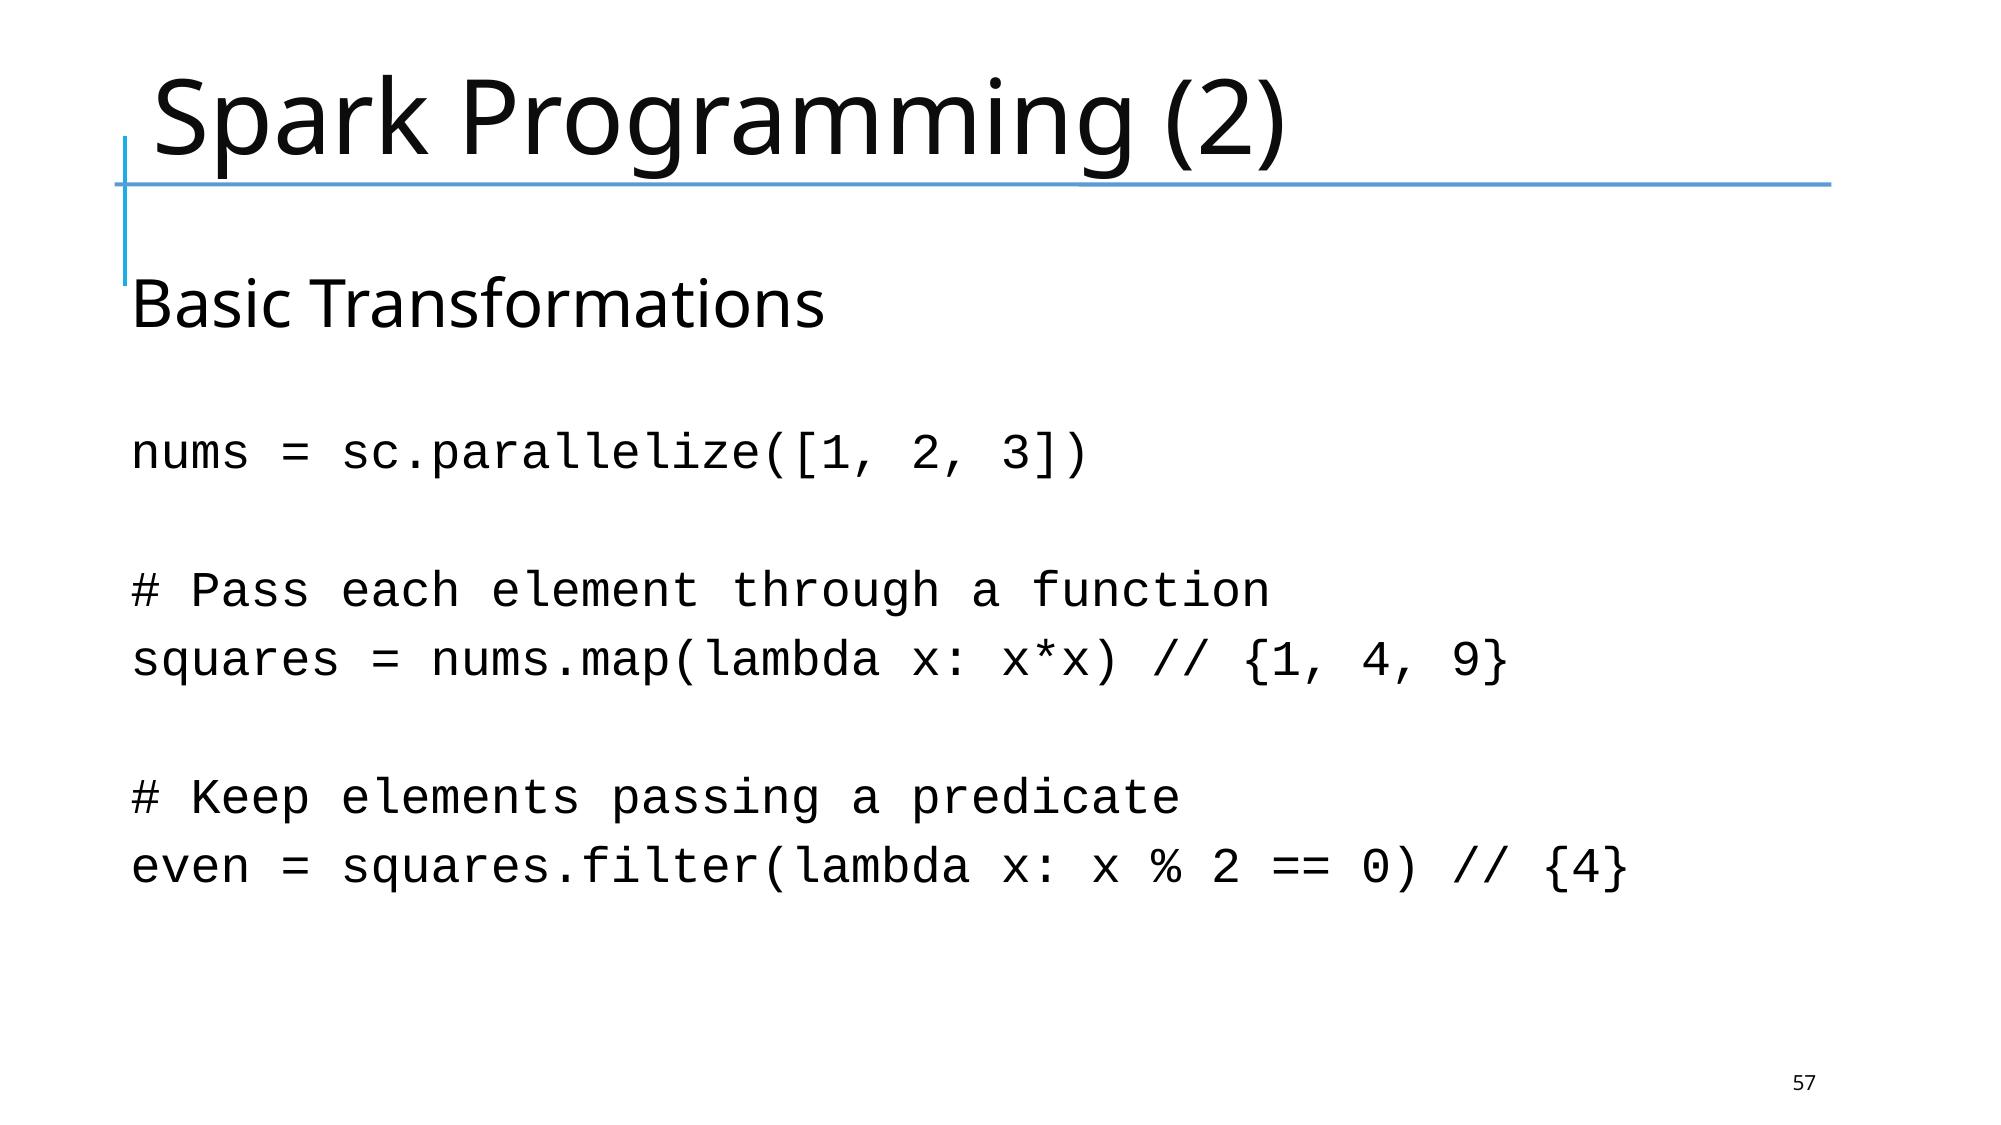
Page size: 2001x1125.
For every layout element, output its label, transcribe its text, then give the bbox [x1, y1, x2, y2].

title Spark Programming (2) [137, 86, 1907, 163]
slide_number 57 [1777, 1061, 1938, 1107]
list Basic Transformations nums = sc.parallelize([1, 2, 3]) # Pass each element through a function squares = nums.map(lambda x: x*x) // {1, 4, 9} # Keep elements passing a predicate even = squares.filter(lambda x: x % 2 == 0) // {4} [123, 240, 1852, 1030]
